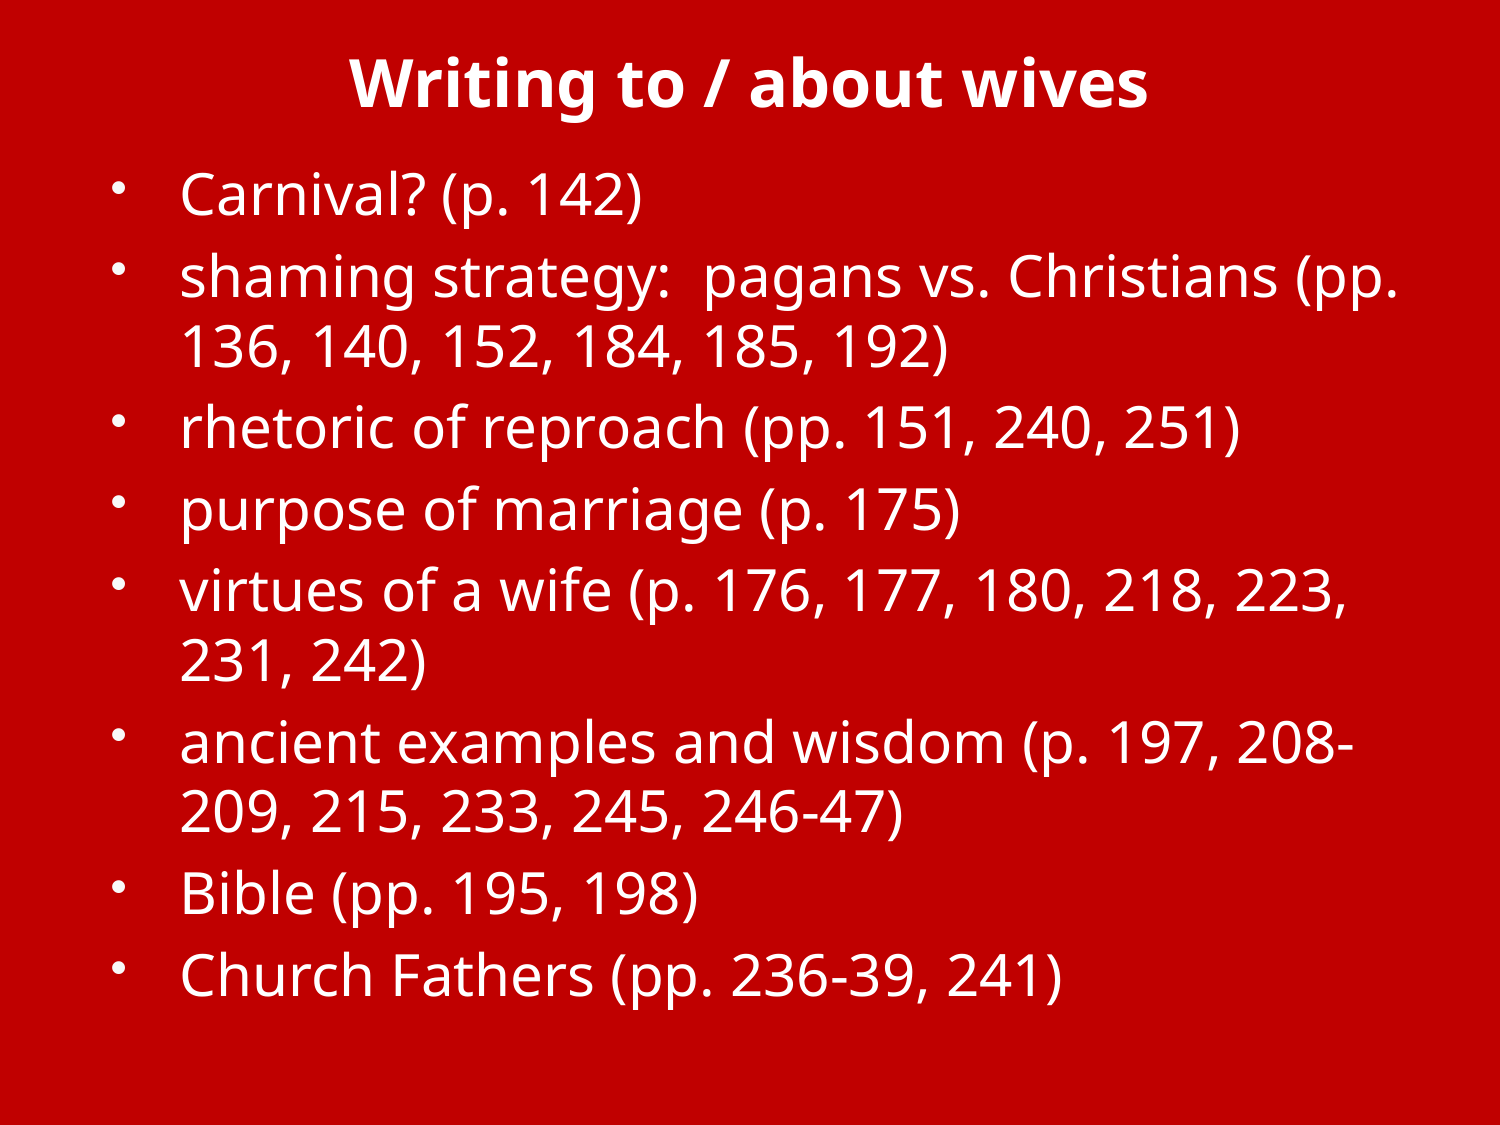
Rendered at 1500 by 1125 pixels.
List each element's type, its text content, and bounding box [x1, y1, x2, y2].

title Writing to / about wives [75, 12, 1425, 149]
list Carnival? (p. 142) shaming strategy: pagans vs. Christians (pp. 136, 140, 152, 184, 185, 192) rhetoric of reproach (pp. 151, 240, 251) purpose of marriage (p. 175) virtues of a wife (p. 176, 177, 180, 218, 223, 231, 242) ancient examples and wisdom (p. 197, 208-209, 215, 233, 245, 246-47) Bible (pp. 195, 198) Church Fathers (pp. 236-39, 241) [75, 149, 1425, 1035]
